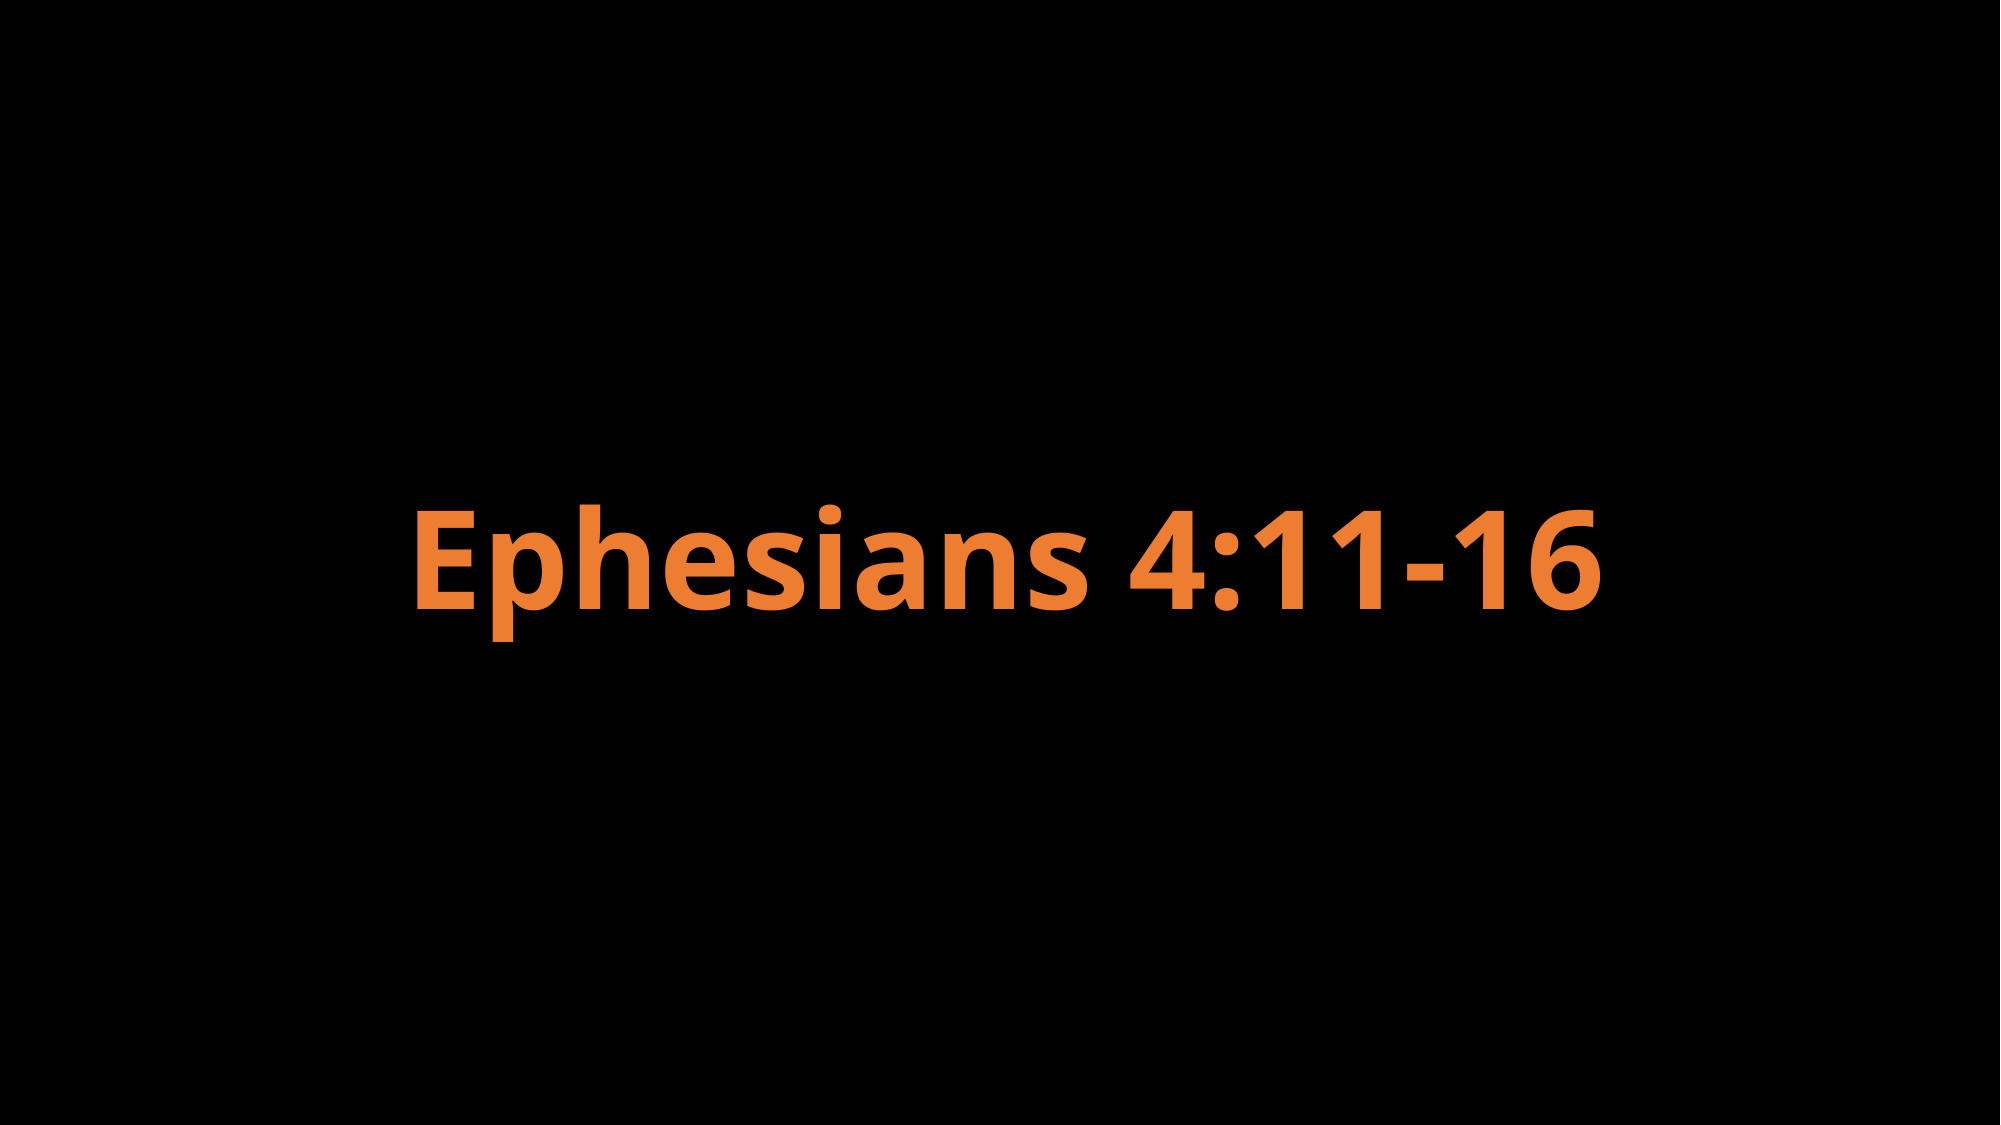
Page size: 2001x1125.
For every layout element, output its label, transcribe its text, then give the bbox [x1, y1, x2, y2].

title Ephesians 4:11-16 [46, 36, 1965, 1094]
